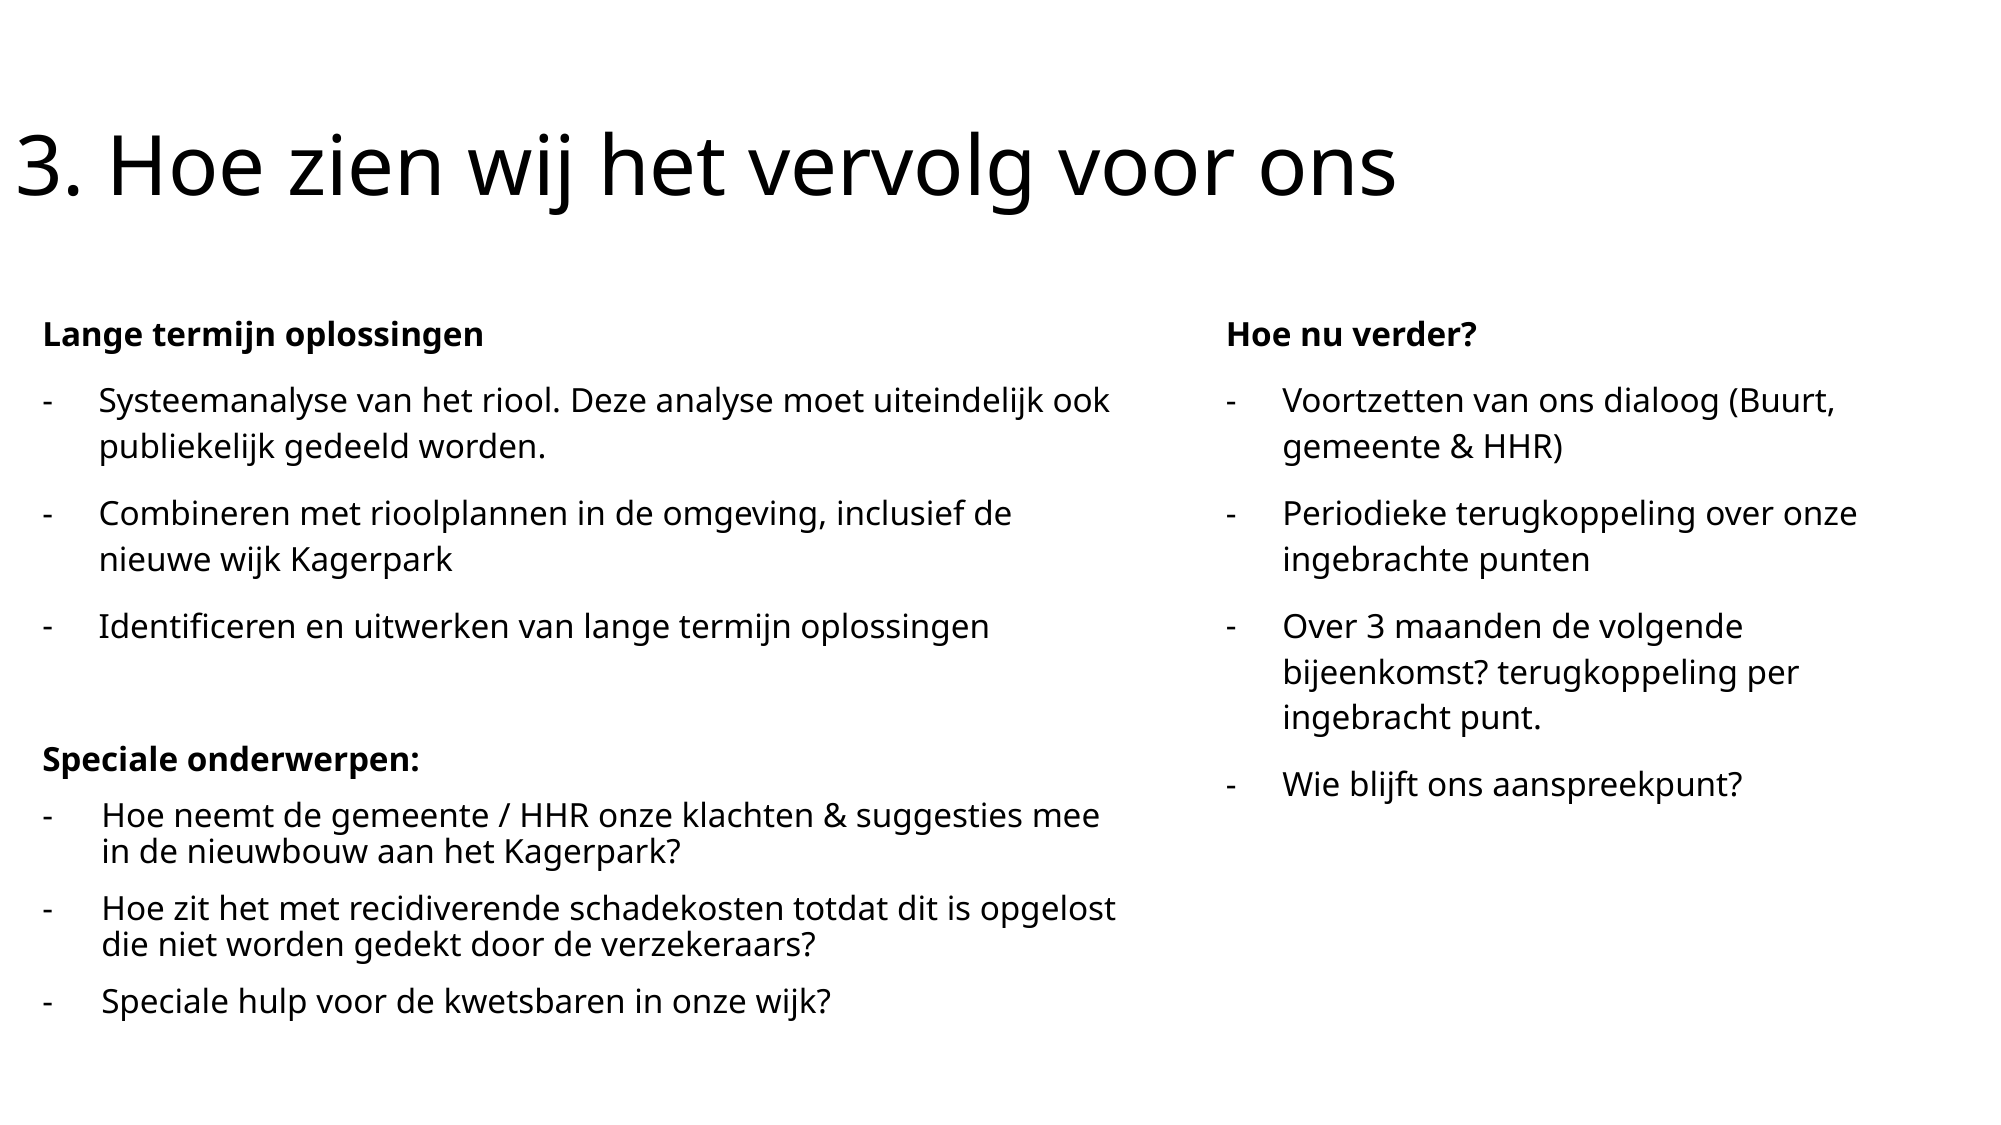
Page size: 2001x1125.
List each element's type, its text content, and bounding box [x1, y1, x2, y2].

text_box Hoe nu verder? Voortzetten van ons dialoog (Buurt, gemeente & HHR) Periodieke terugkoppeling over onze ingebrachte punten Over 3 maanden de volgende bijeenkomst? terugkoppeling per ingebracht punt. Wie blijft ons aanspreekpunt? [1210, 299, 1948, 1014]
list Lange termijn oplossingen Systeemanalyse van het riool. Deze analyse moet uiteindelijk ook publiekelijk gedeeld worden. Combineren met rioolplannen in de omgeving, inclusief de nieuwe wijk Kagerpark Identificeren en uitwerken van lange termijn oplossingen Speciale onderwerpen: Hoe neemt de gemeente / HHR onze klachten & suggesties mee in de nieuwbouw aan het Kagerpark? Hoe zit het met recidiverende schadekosten totdat dit is opgelost die niet worden gedekt door de verzekeraars? Speciale hulp voor de kwetsbaren in onze wijk? [27, 299, 1135, 1014]
title 3. Hoe zien wij het vervolg voor ons [0, 59, 2000, 278]
